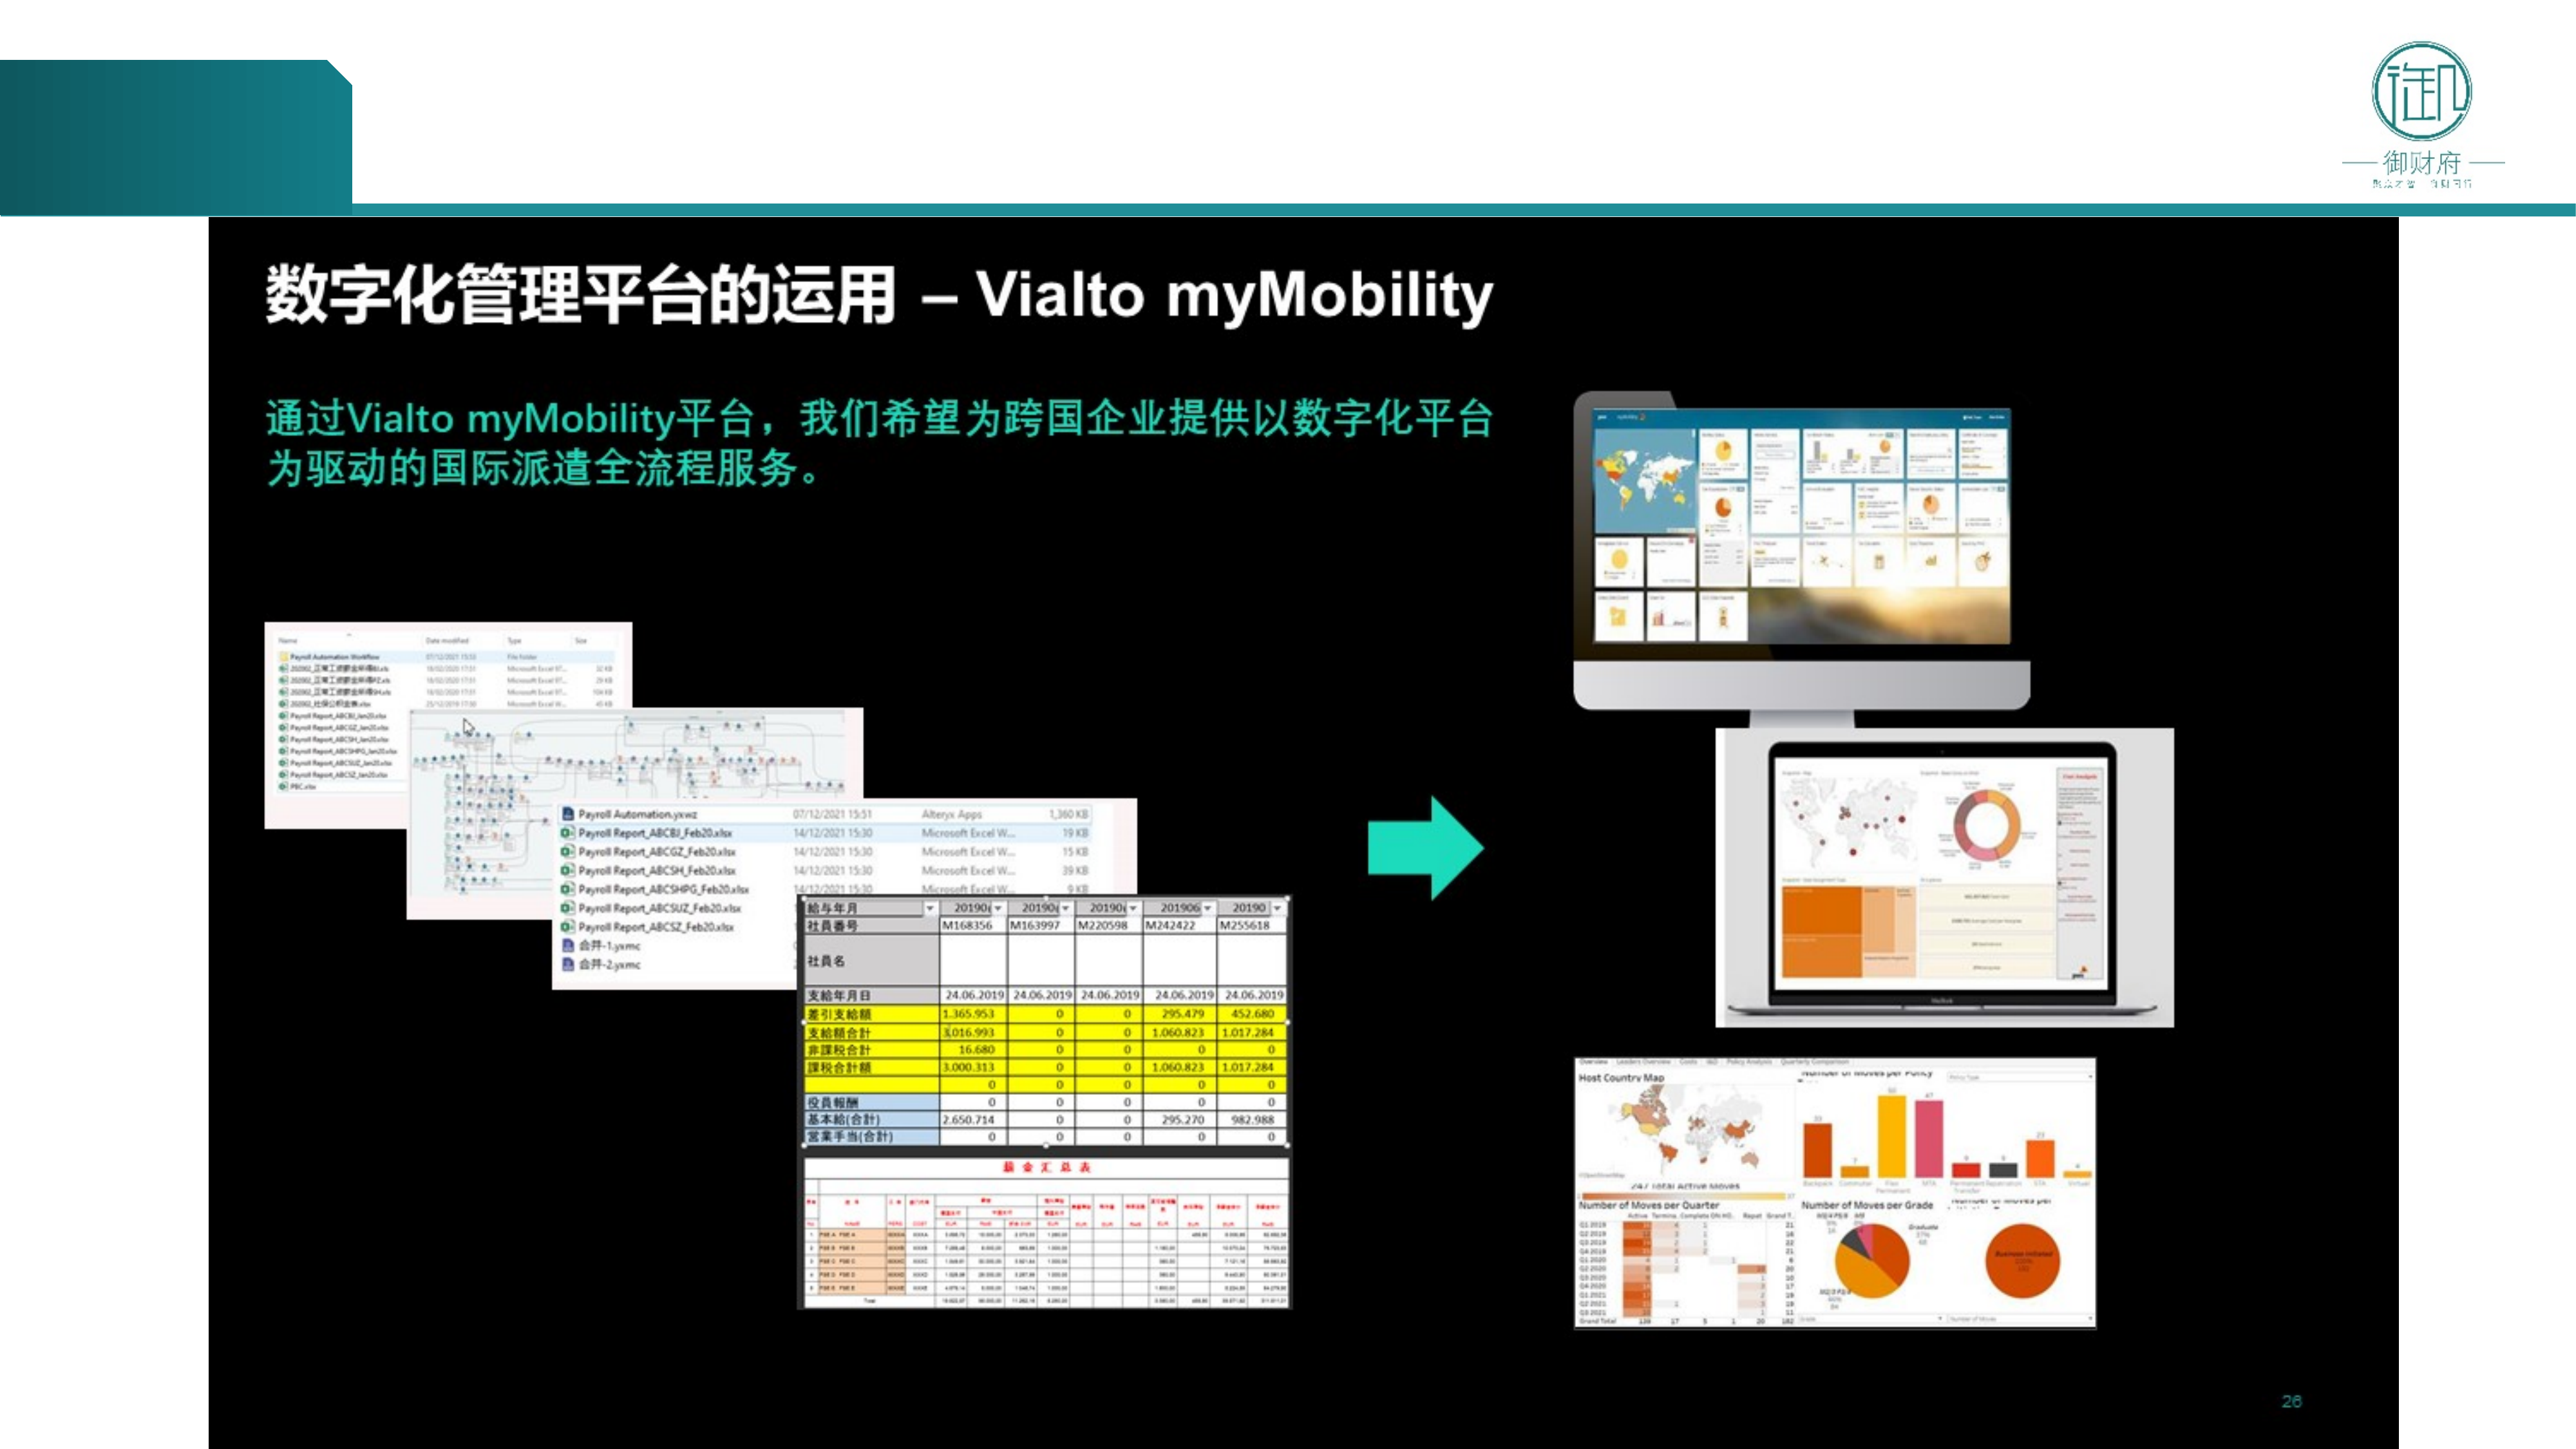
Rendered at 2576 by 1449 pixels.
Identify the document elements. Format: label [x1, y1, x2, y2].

picture [209, 217, 2400, 1449]
picture [2342, 33, 2505, 196]
